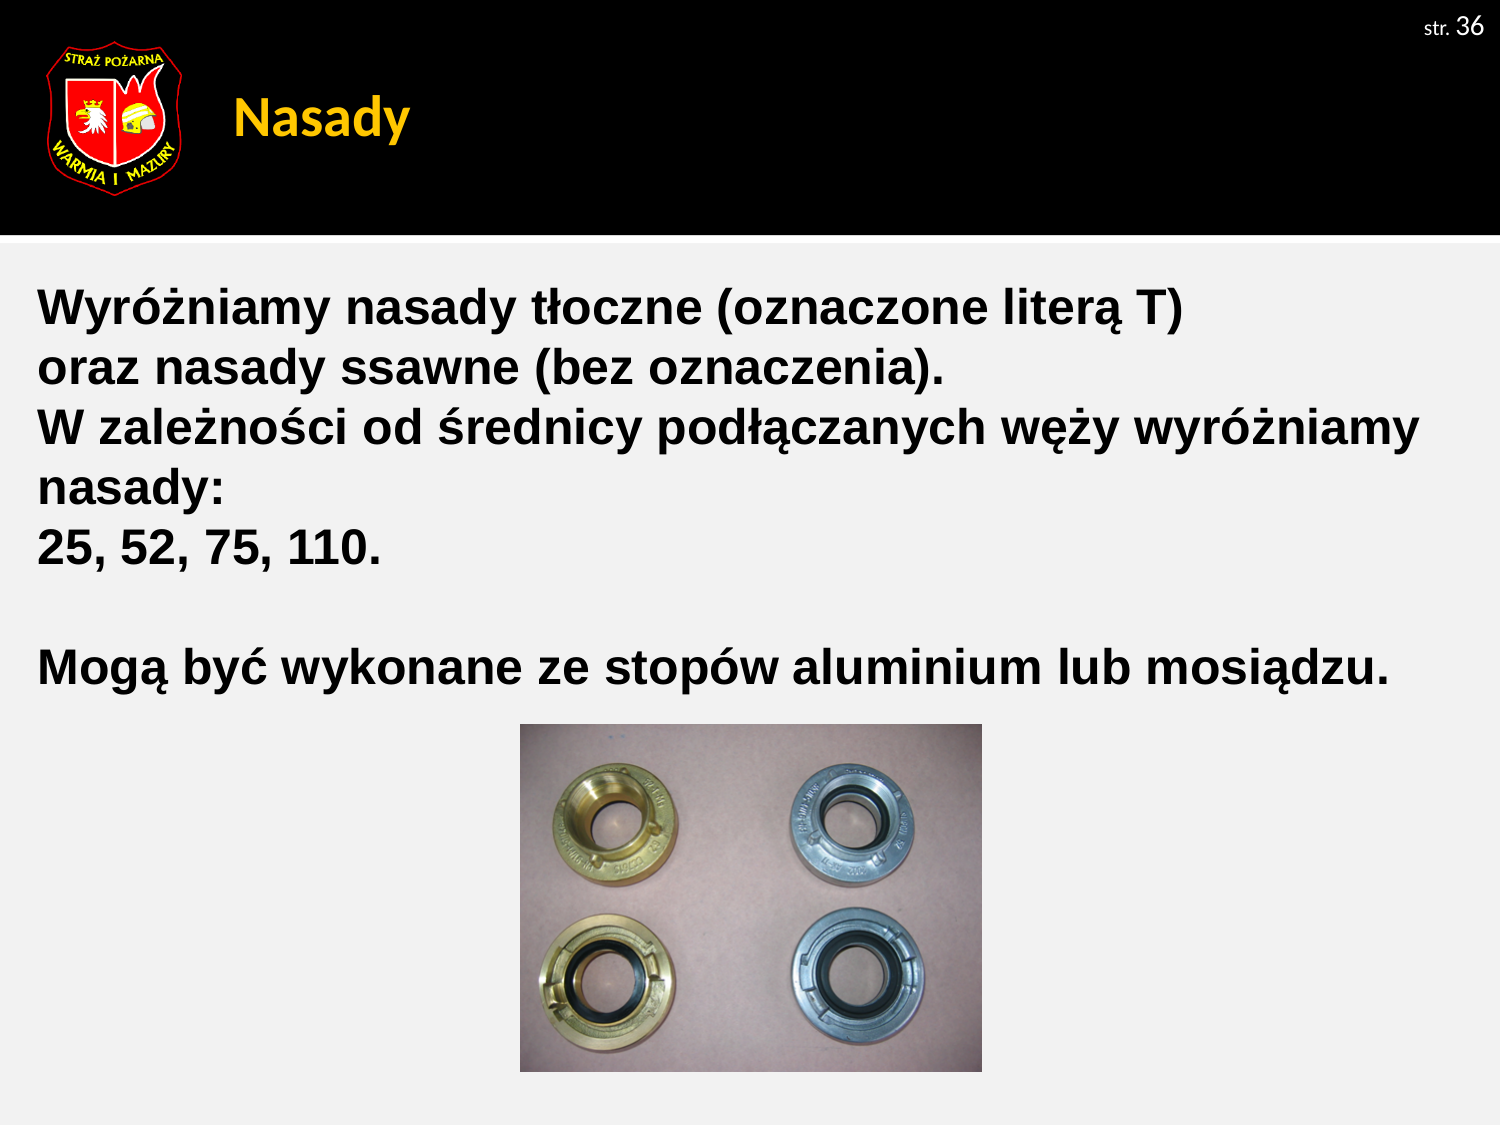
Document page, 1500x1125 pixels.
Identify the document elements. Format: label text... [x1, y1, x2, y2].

picture [46, 41, 182, 196]
text_box Wyróżniamy nasady tłoczne (oznaczone literą T) oraz nasady ssawne (bez oznaczenia). W zależności od średnicy podłączanych węży wyróżniamy nasady: 25, 52, 75, 110. Mogą być wykonane ze stopów aluminium lub mosiądzu. [22, 267, 1480, 703]
picture [520, 724, 982, 1072]
slide_number str. 36 [1404, 0, 1500, 41]
title Nasady [218, 41, 1388, 185]
